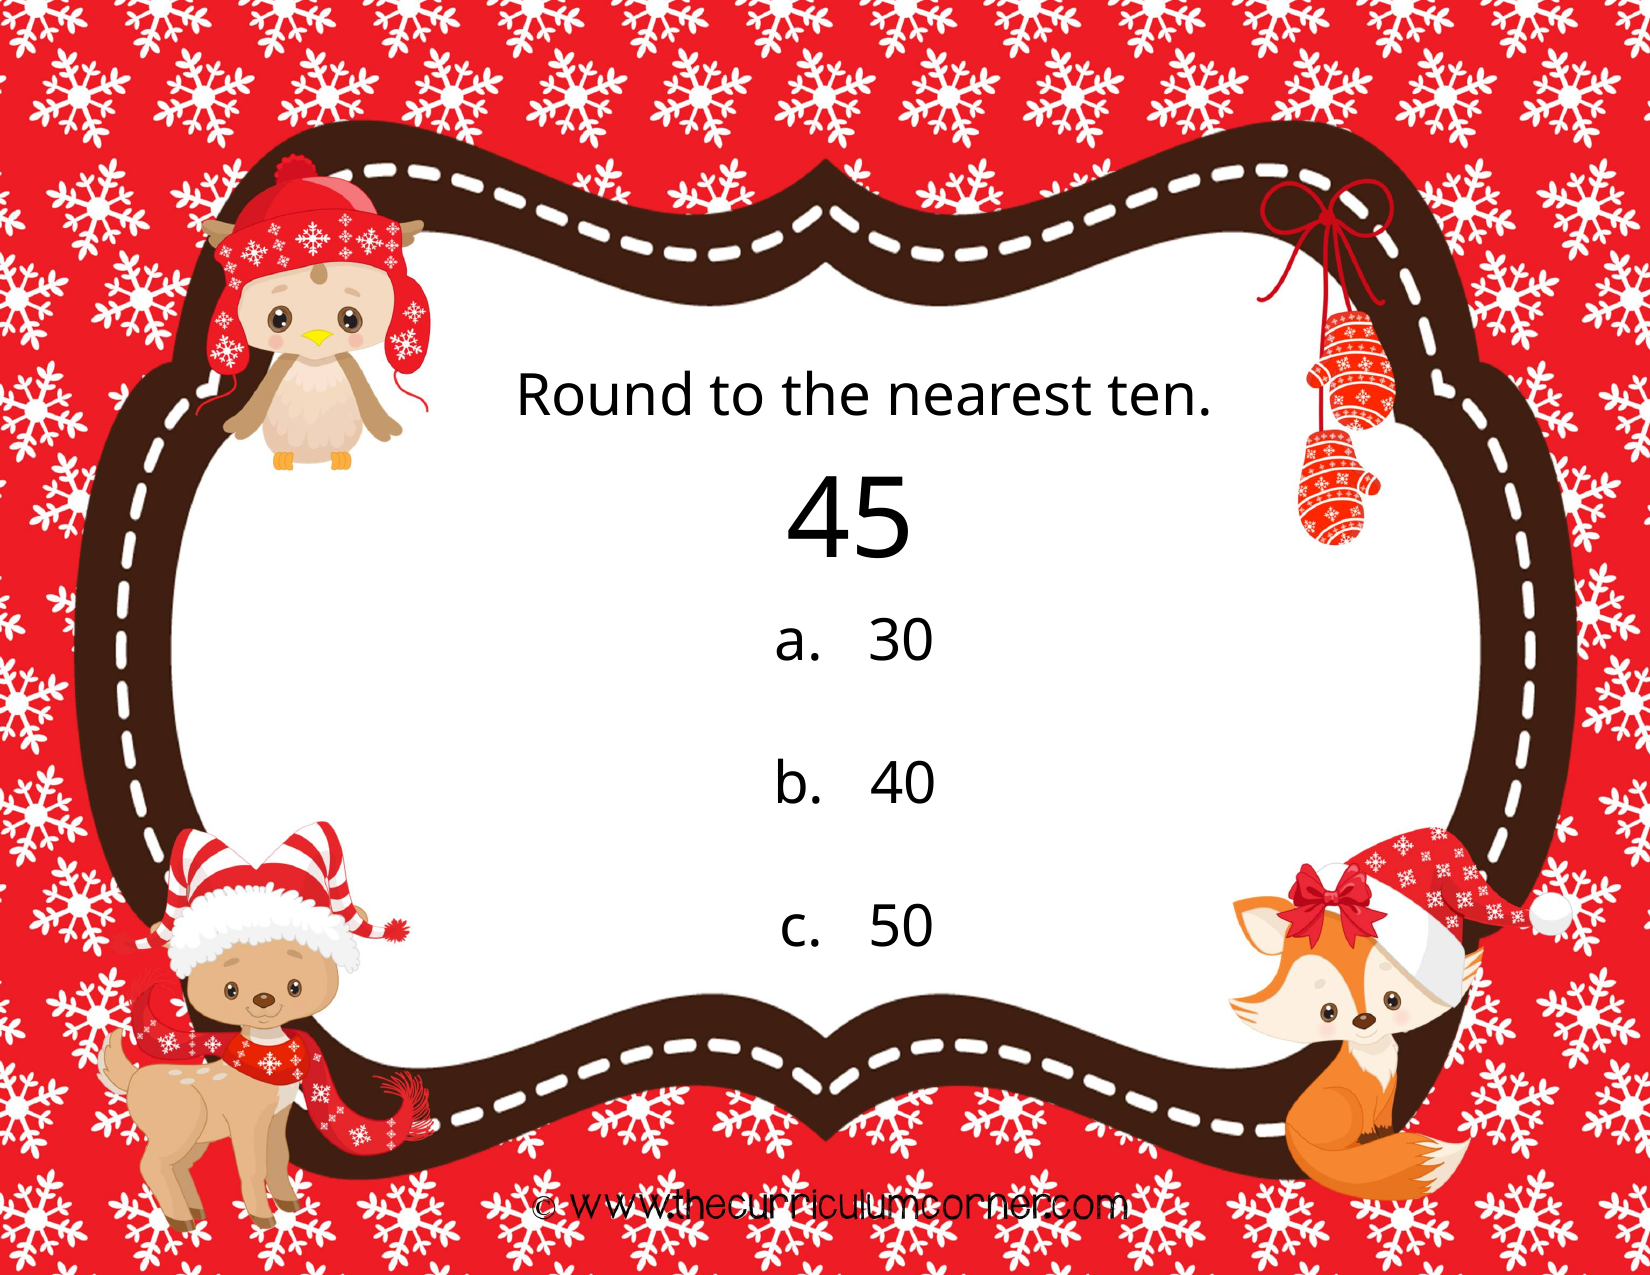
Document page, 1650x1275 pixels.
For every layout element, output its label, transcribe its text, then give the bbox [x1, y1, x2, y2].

picture [0, 0, 1650, 1275]
text_box c. 50 [764, 880, 950, 965]
text_box a. 30 [759, 594, 950, 680]
text_box Round to the nearest ten. [500, 350, 1228, 435]
text_box b. 40 [758, 737, 952, 823]
text_box 45 [771, 437, 930, 587]
